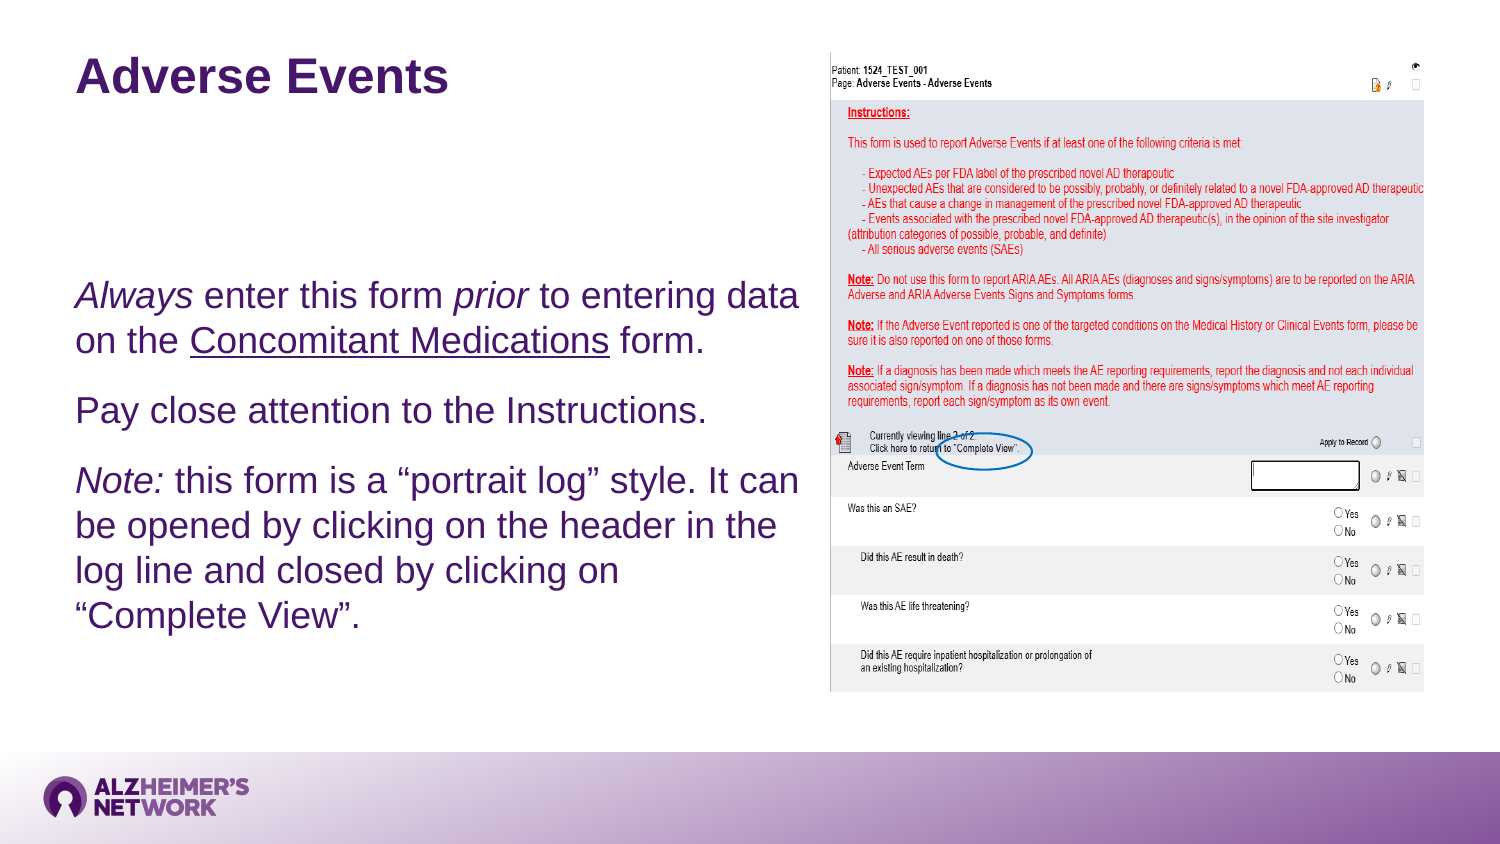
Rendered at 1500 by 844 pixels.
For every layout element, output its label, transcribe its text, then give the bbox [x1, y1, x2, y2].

list Adverse Events [75, 50, 800, 250]
list Always enter this form prior to entering data on the Concomitant Medications form. Pay close attention to the Instructions. Note: this form is a “portrait log” style. It can be opened by clicking on the header in the log line and closed by clicking on “Complete View”. [75, 271, 800, 712]
picture [829, 50, 1425, 693]
picture [35, 768, 258, 829]
